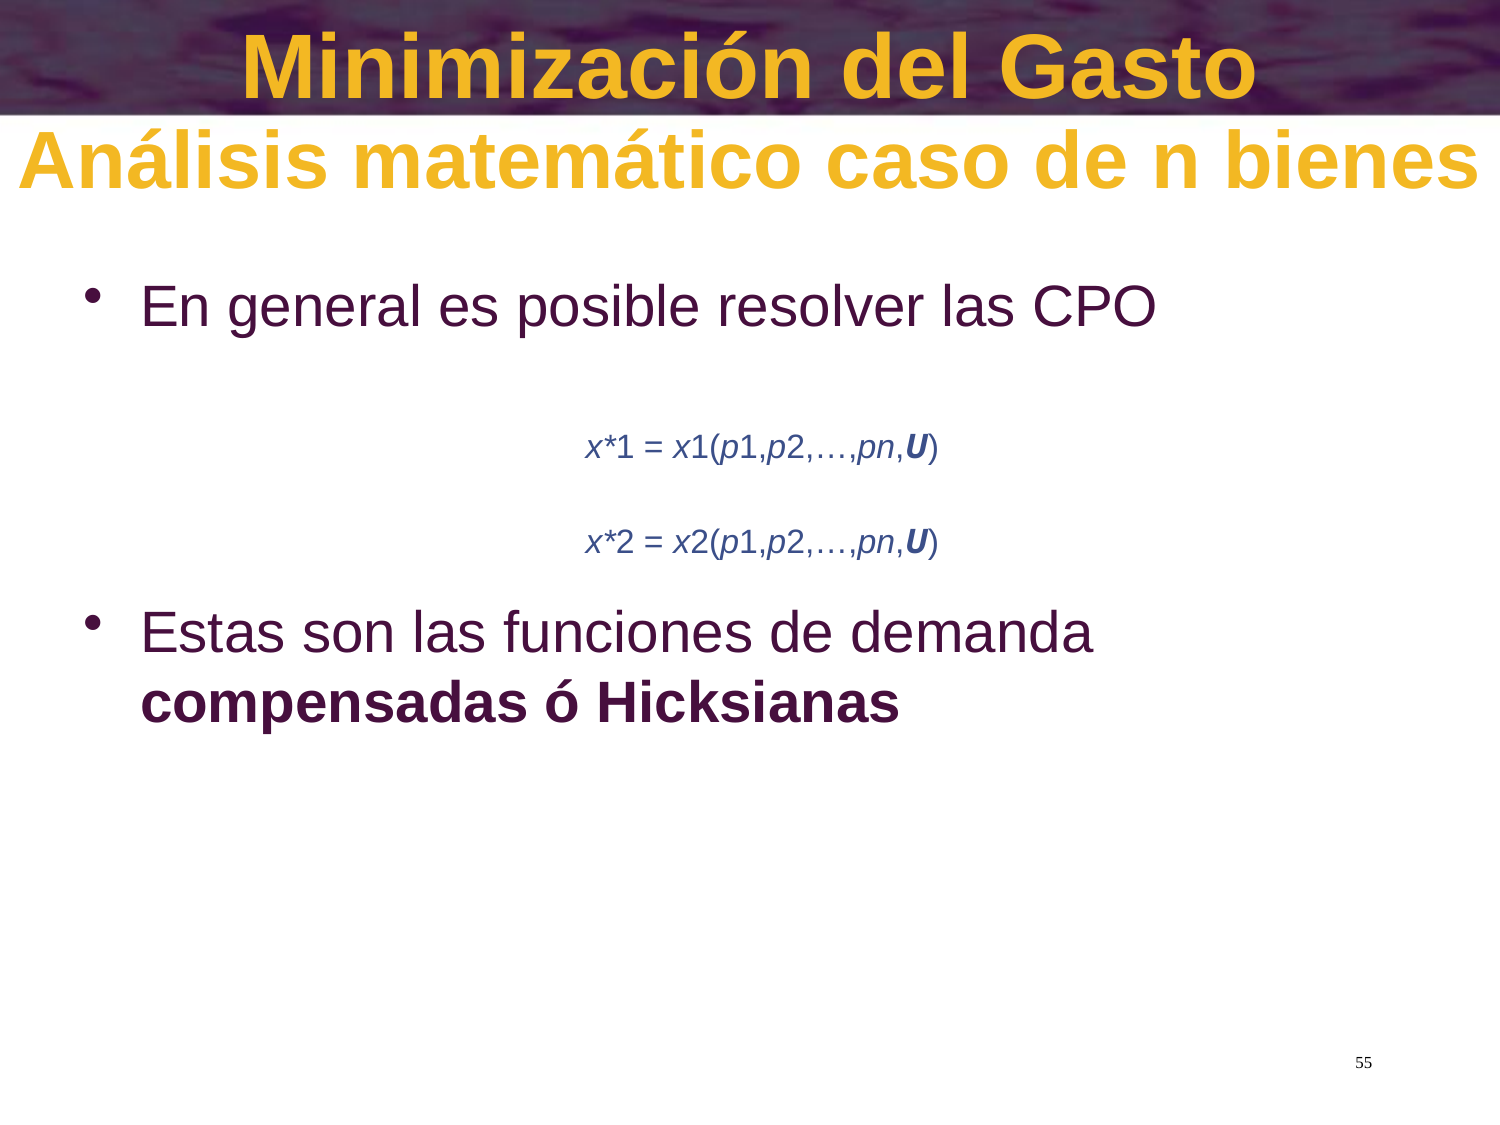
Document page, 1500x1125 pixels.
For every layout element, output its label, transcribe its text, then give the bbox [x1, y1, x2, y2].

list En general es posible resolver las CPO Estas son las funciones de demanda compensadas ó Hicksianas [68, 260, 1457, 686]
title Minimización del Gasto Análisis matemático caso de n bienes [0, 0, 1500, 225]
text_box x*1 = x1(p1,p2,…,pn,U) x*2 = x2(p1,p2,…,pn,U) [124, 377, 1400, 568]
picture [0, 225, 1500, 1125]
slide_number 55 [1074, 1024, 1388, 1101]
